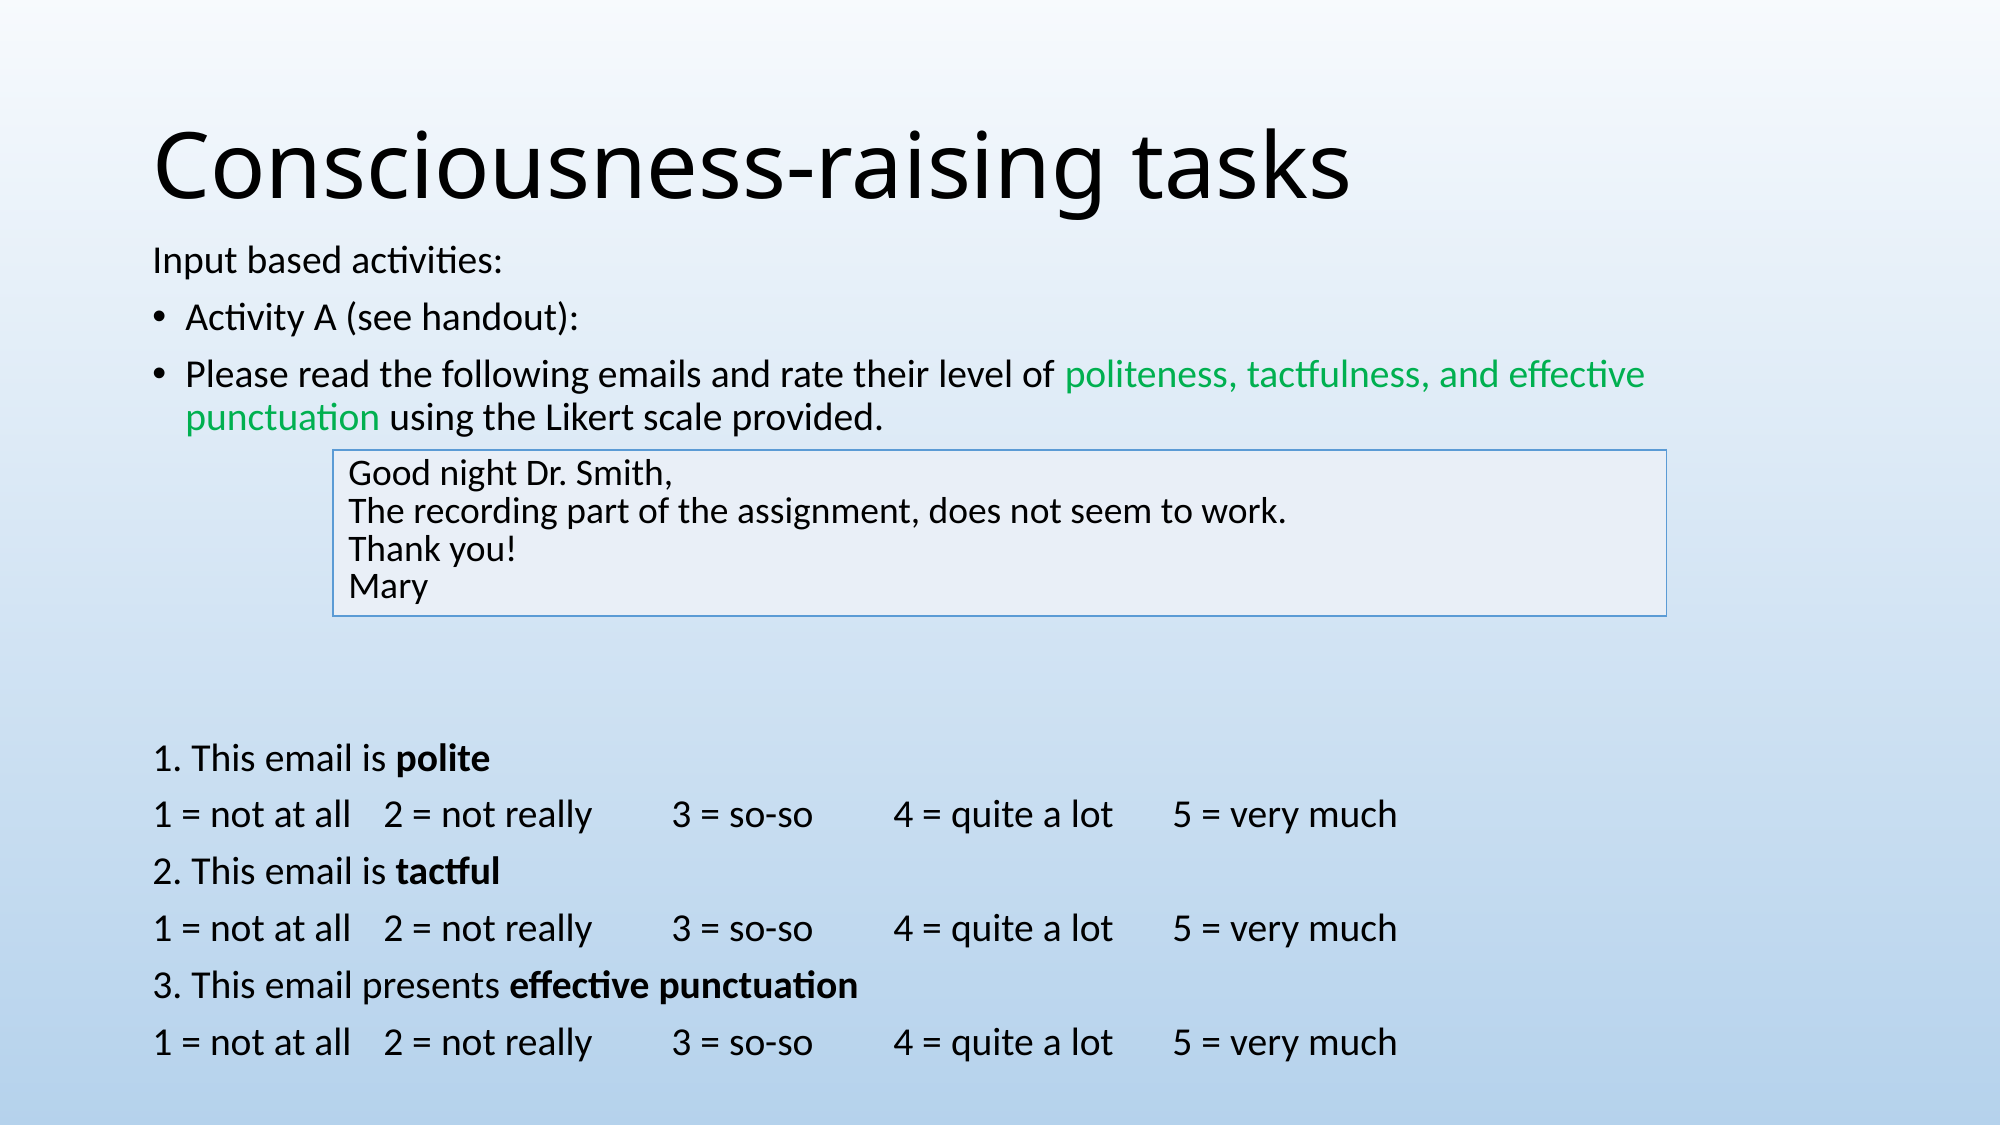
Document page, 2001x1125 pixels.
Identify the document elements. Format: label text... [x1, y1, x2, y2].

list Input based activities: Activity A (see handout): Please read the following emails and rate their level of politeness, tactfulness, and effective punctuation using the Likert scale provided. 1. This email is polite 1 = not at all 2 = not really 3 = so-so 4 = quite a lot 5 = very much 2. This email is tactful 1 = not at all 2 = not really 3 = so-so 4 = quite a lot 5 = very much 3. This email presents effective punctuation 1 = not at all 2 = not really 3 = so-so 4 = quite a lot 5 = very much [137, 232, 1863, 1076]
table_header Good night Dr. Smith, The recording part of the assignment, does not seem to work. Thank you! Mary [334, 451, 1666, 615]
title Consciousness-raising tasks [137, 59, 1863, 232]
